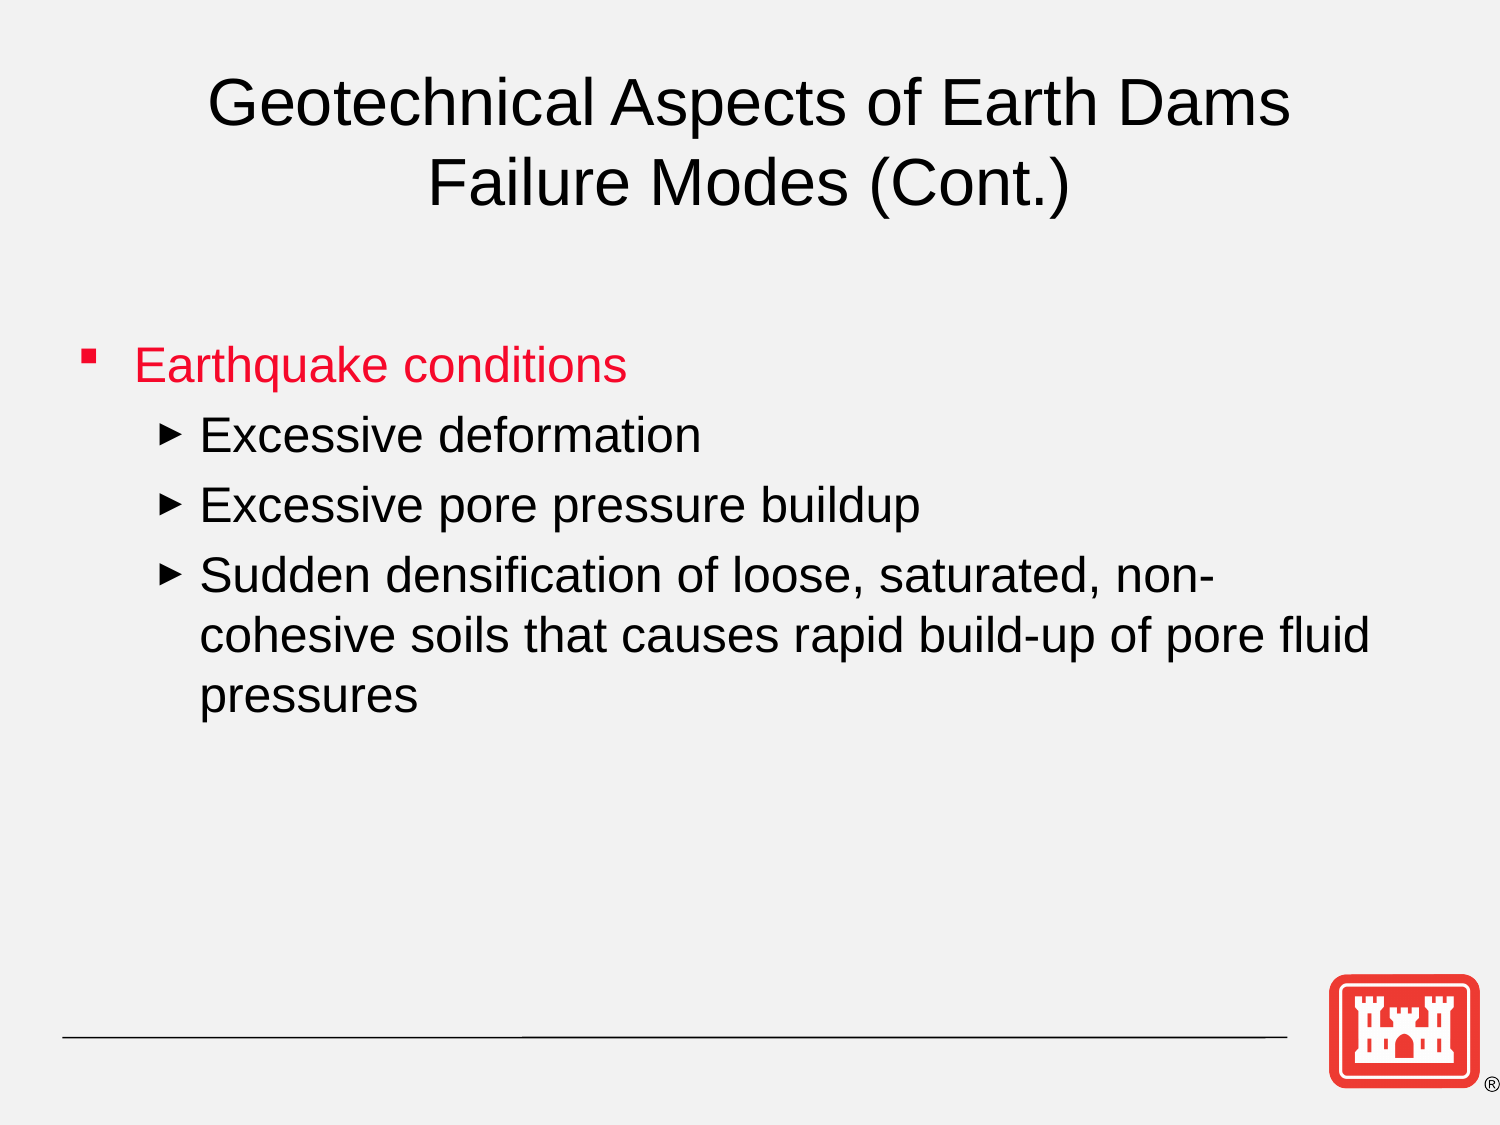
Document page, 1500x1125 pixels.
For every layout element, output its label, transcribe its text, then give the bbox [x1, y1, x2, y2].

picture [1329, 974, 1500, 1092]
title Geotechnical Aspects of Earth Dams Failure Modes (Cont.) [74, 44, 1426, 233]
list Earthquake conditions Excessive deformation Excessive pore pressure buildup Sudden densification of loose, saturated, non-cohesive soils that causes rapid build-up of pore fluid pressures [62, 324, 1413, 963]
